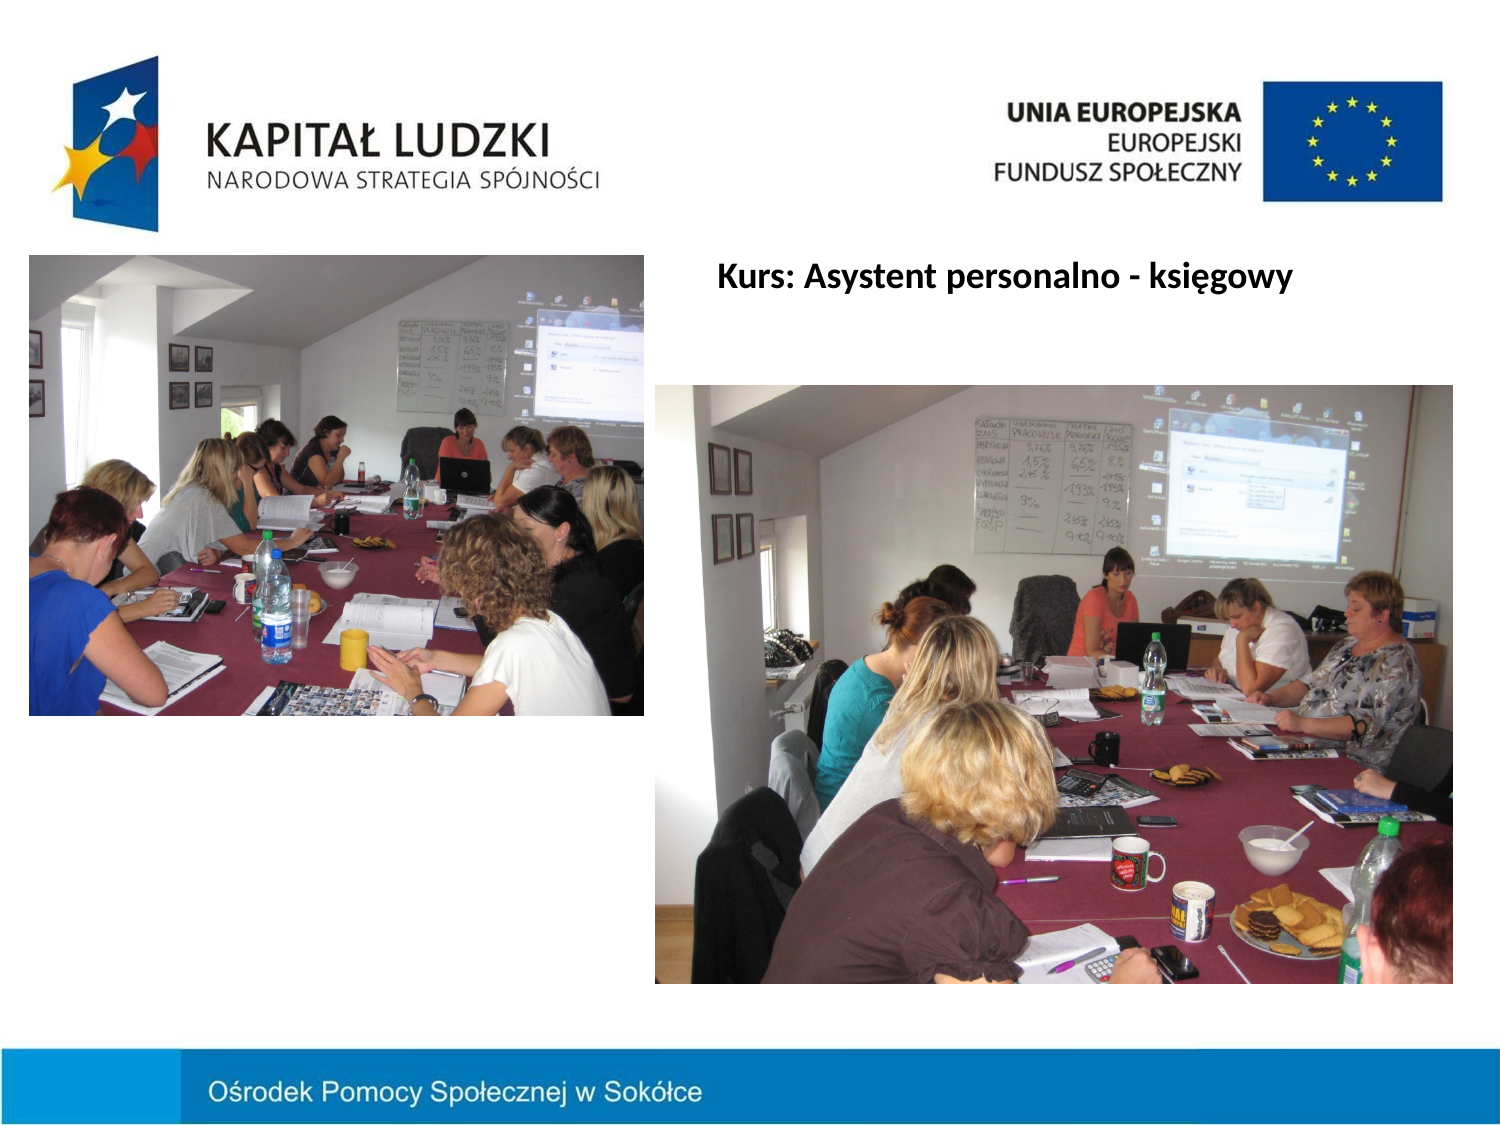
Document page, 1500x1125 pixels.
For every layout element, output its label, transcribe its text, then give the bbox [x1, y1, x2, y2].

text_box Kurs: Asystent personalno - księgowy [702, 243, 1447, 304]
picture [0, 0, 1500, 1125]
